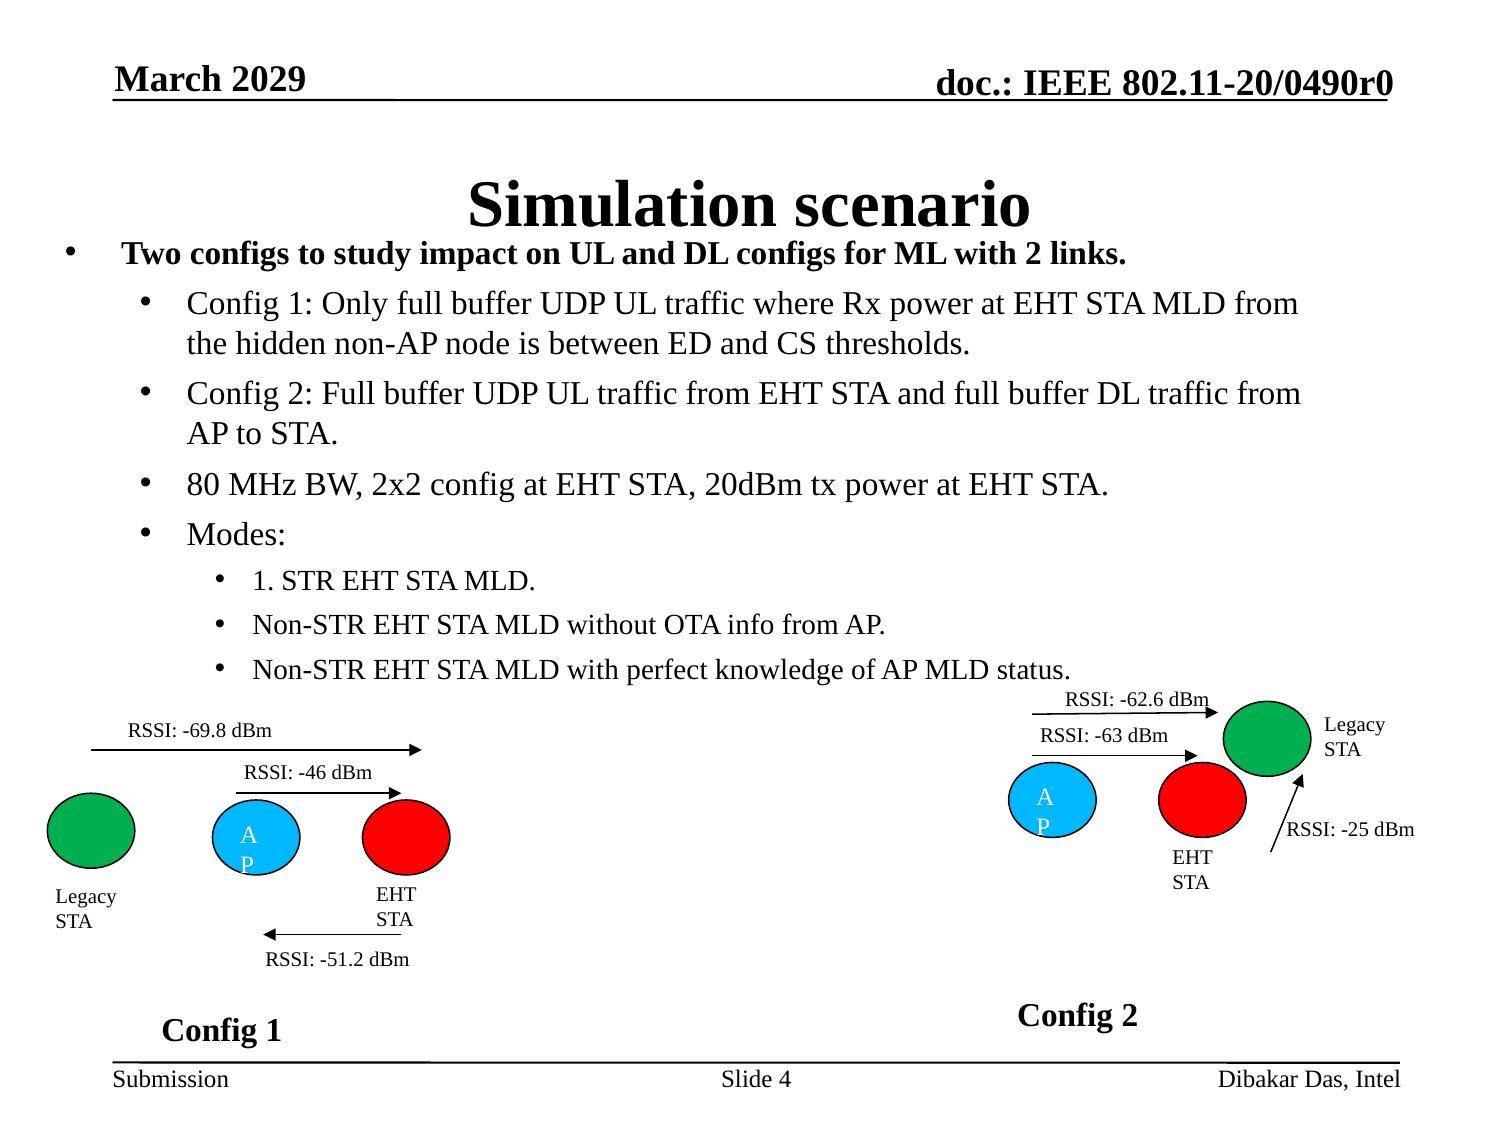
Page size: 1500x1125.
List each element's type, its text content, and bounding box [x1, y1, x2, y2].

slide_number Slide 4 [712, 1061, 800, 1123]
text_box Legacy STA [1309, 702, 1401, 768]
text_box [1270, 773, 1303, 853]
text_box RSSI: -25 dBm [1308, 808, 1435, 849]
text_box [1158, 762, 1247, 835]
text_box [362, 799, 450, 873]
text_box EHT STA [361, 873, 432, 939]
list Two configs to study impact on UL and DL configs for ML with 2 links. Config 1: Only full buffer UDP UL traffic where Rx power at EHT STA MLD from the hidden non-AP node is between ED and CS thresholds. Config 2: Full buffer UDP UL traffic from EHT STA and full buffer DL traffic from AP to STA. 80 MHz BW, 2x2 config at EHT STA, 20dBm tx power at EHT STA. Modes: 1. STR EHT STA MLD. Non-STR EHT STA MLD without OTA info from AP. Non-STR EHT STA MLD with perfect knowledge of AP MLD status. [49, 223, 1325, 349]
title Simulation scenario [112, 112, 1388, 288]
text_box AP [1008, 763, 1097, 838]
text_box RSSI: -69.8 dBm [113, 709, 293, 749]
text_box RSSI: -62.6 dBm [1050, 677, 1230, 718]
text_box [47, 793, 135, 869]
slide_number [114, 54, 423, 100]
text_box AP [212, 801, 300, 875]
text_box RSSI: -63 dBm [1025, 714, 1189, 754]
text_box RSSI: -46 dBm [229, 759, 393, 792]
text_box EHT STA [1157, 835, 1228, 901]
text_box Config 1 [146, 1000, 298, 1056]
text_box Config 2 [1002, 985, 1154, 1041]
text_box Legacy STA [40, 874, 132, 940]
text_box [1223, 701, 1309, 777]
text_box RSSI: -51.2 dBm [250, 937, 430, 978]
footer Dibakar Das, Intel [878, 1061, 1402, 1093]
